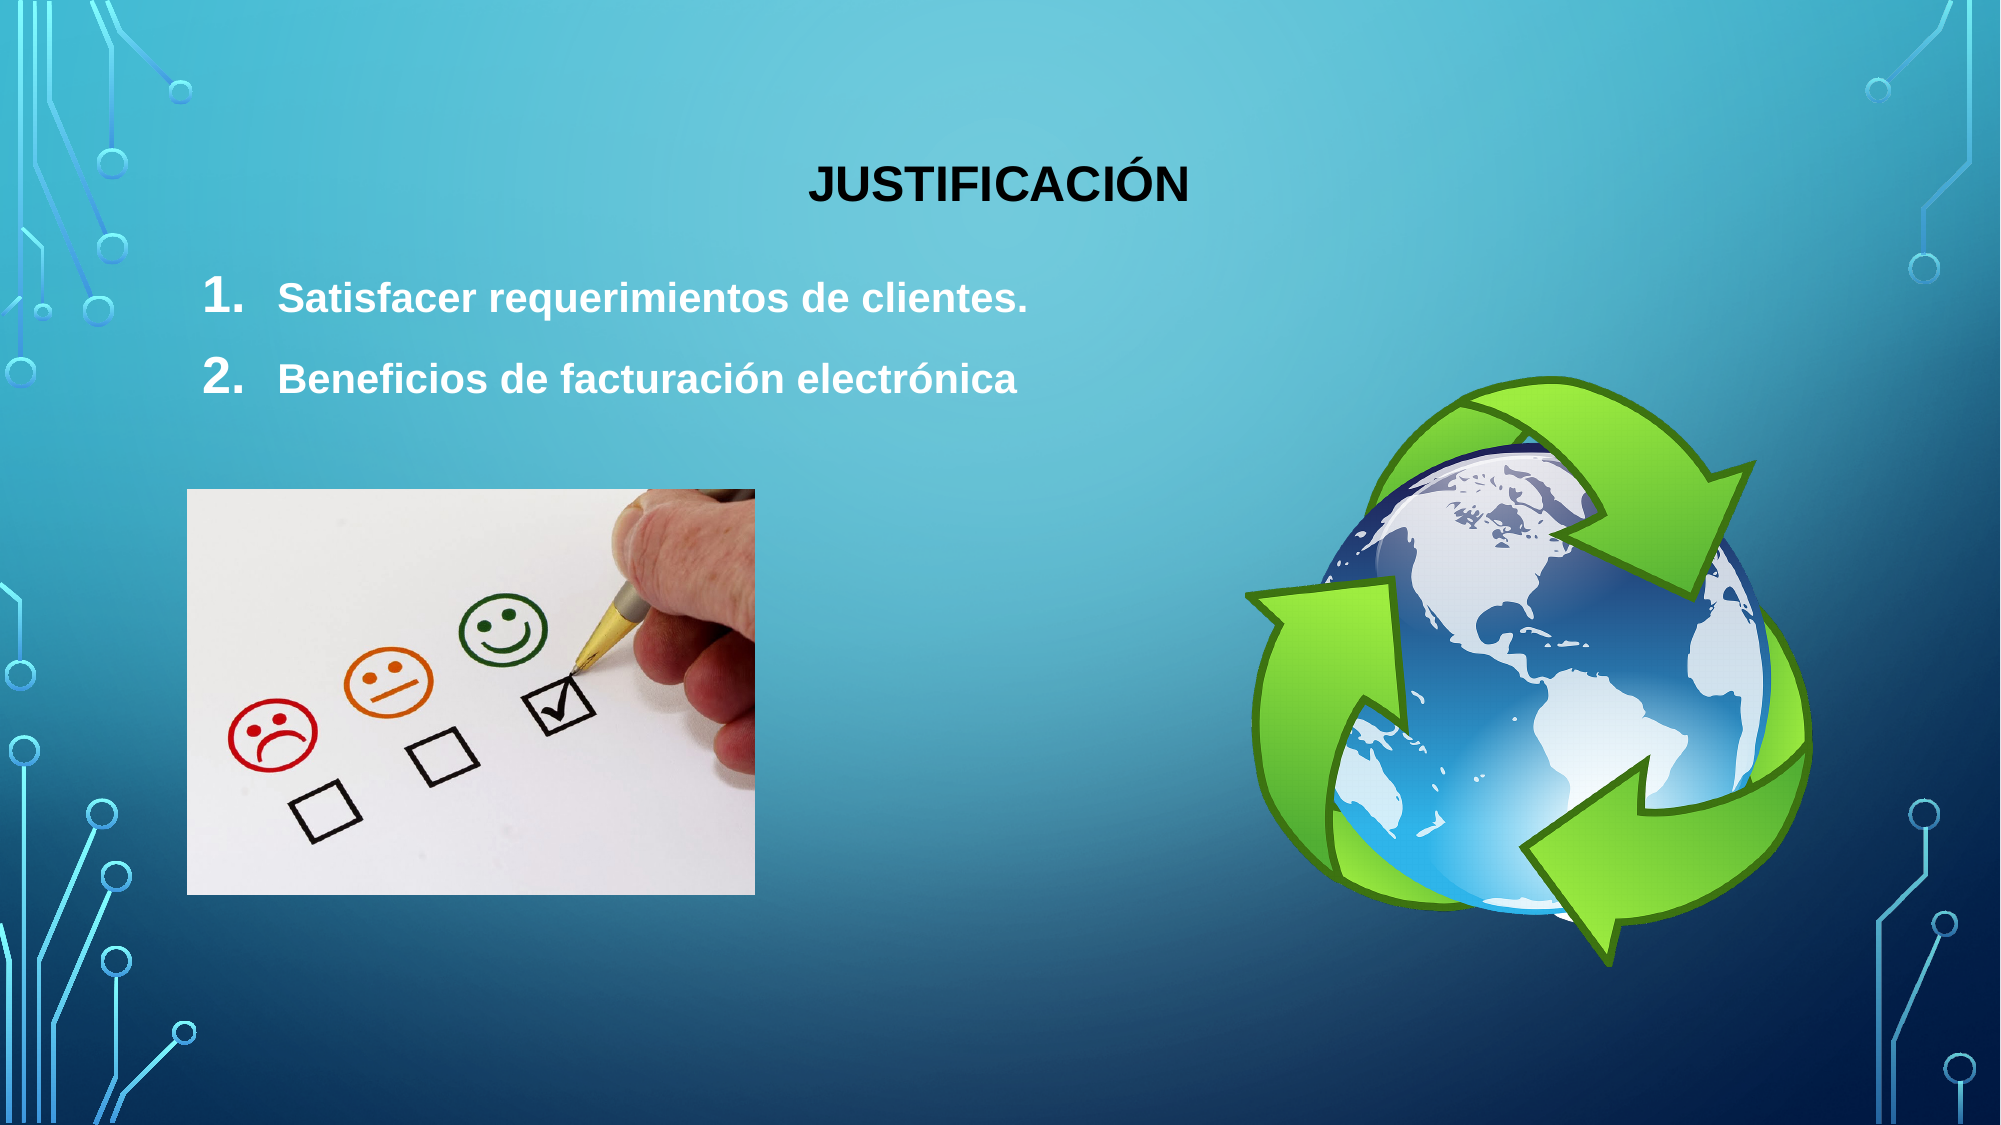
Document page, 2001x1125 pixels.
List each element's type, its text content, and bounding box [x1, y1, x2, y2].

picture [186, 489, 755, 896]
title JUSTIFICACIÓN [296, 116, 1703, 253]
list Satisfacer requerimientos de clientes. Beneficios de facturación electrónica [187, 253, 1813, 951]
picture [1244, 376, 1813, 967]
